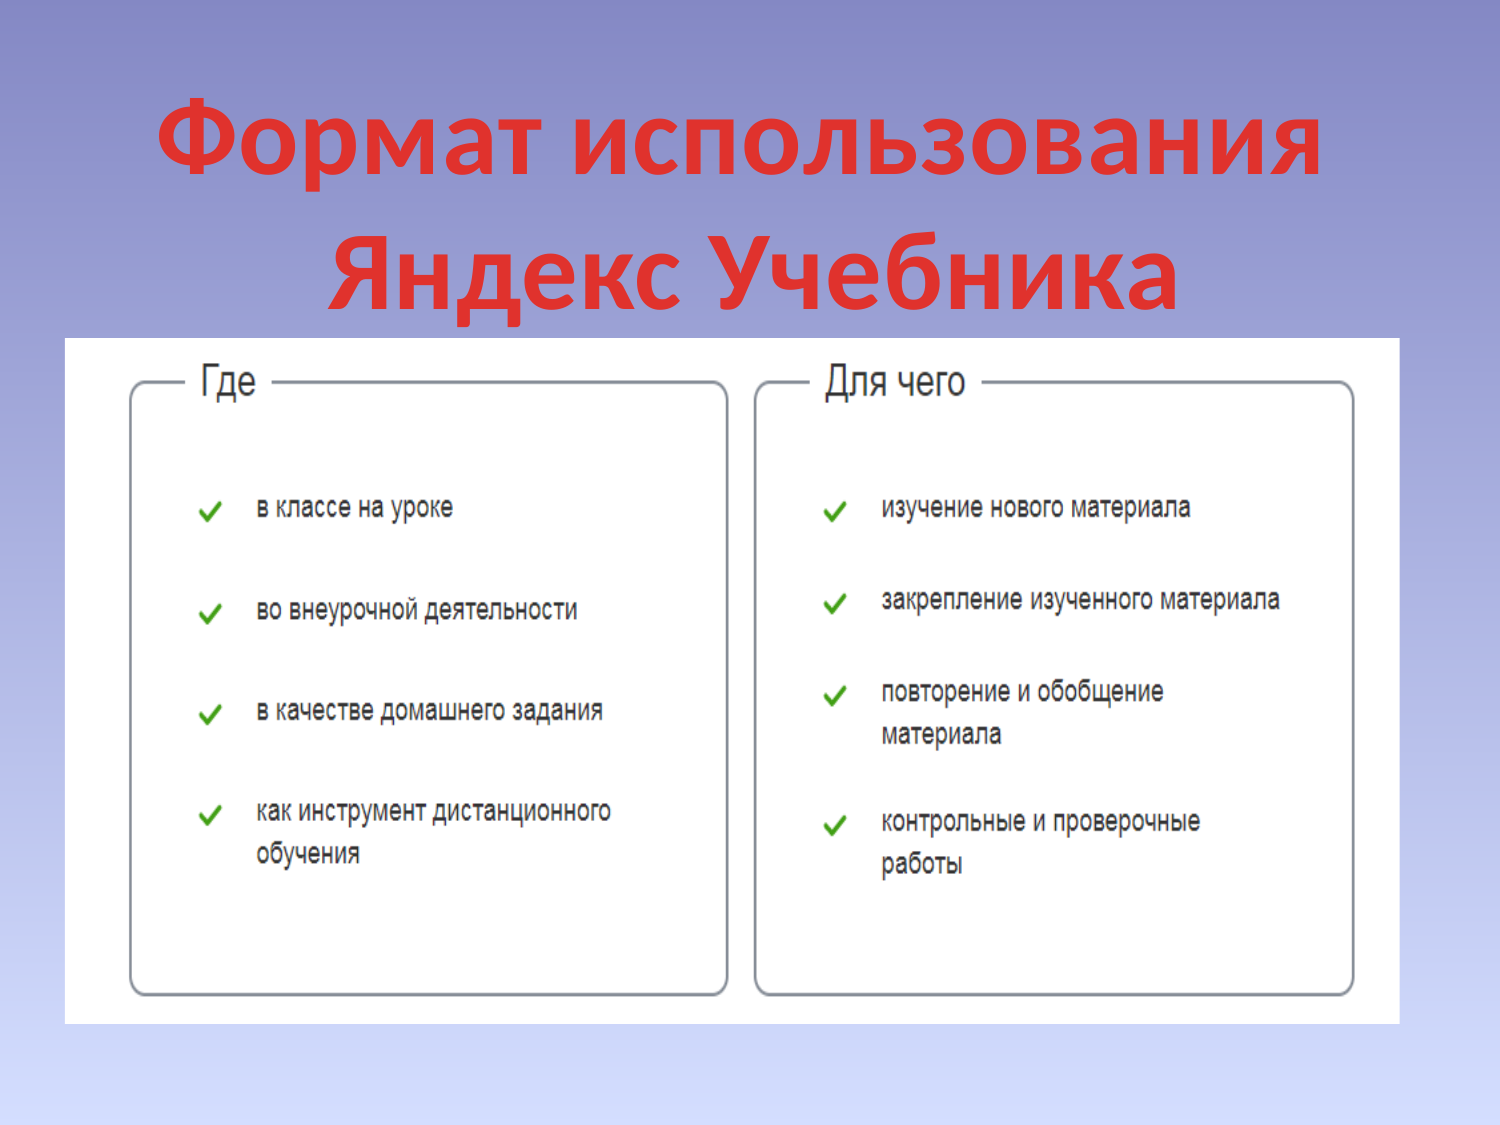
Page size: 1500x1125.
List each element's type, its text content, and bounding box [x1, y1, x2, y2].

picture [64, 337, 1400, 1024]
text_box Формат использования Яндекс Учебника [140, 54, 1370, 336]
